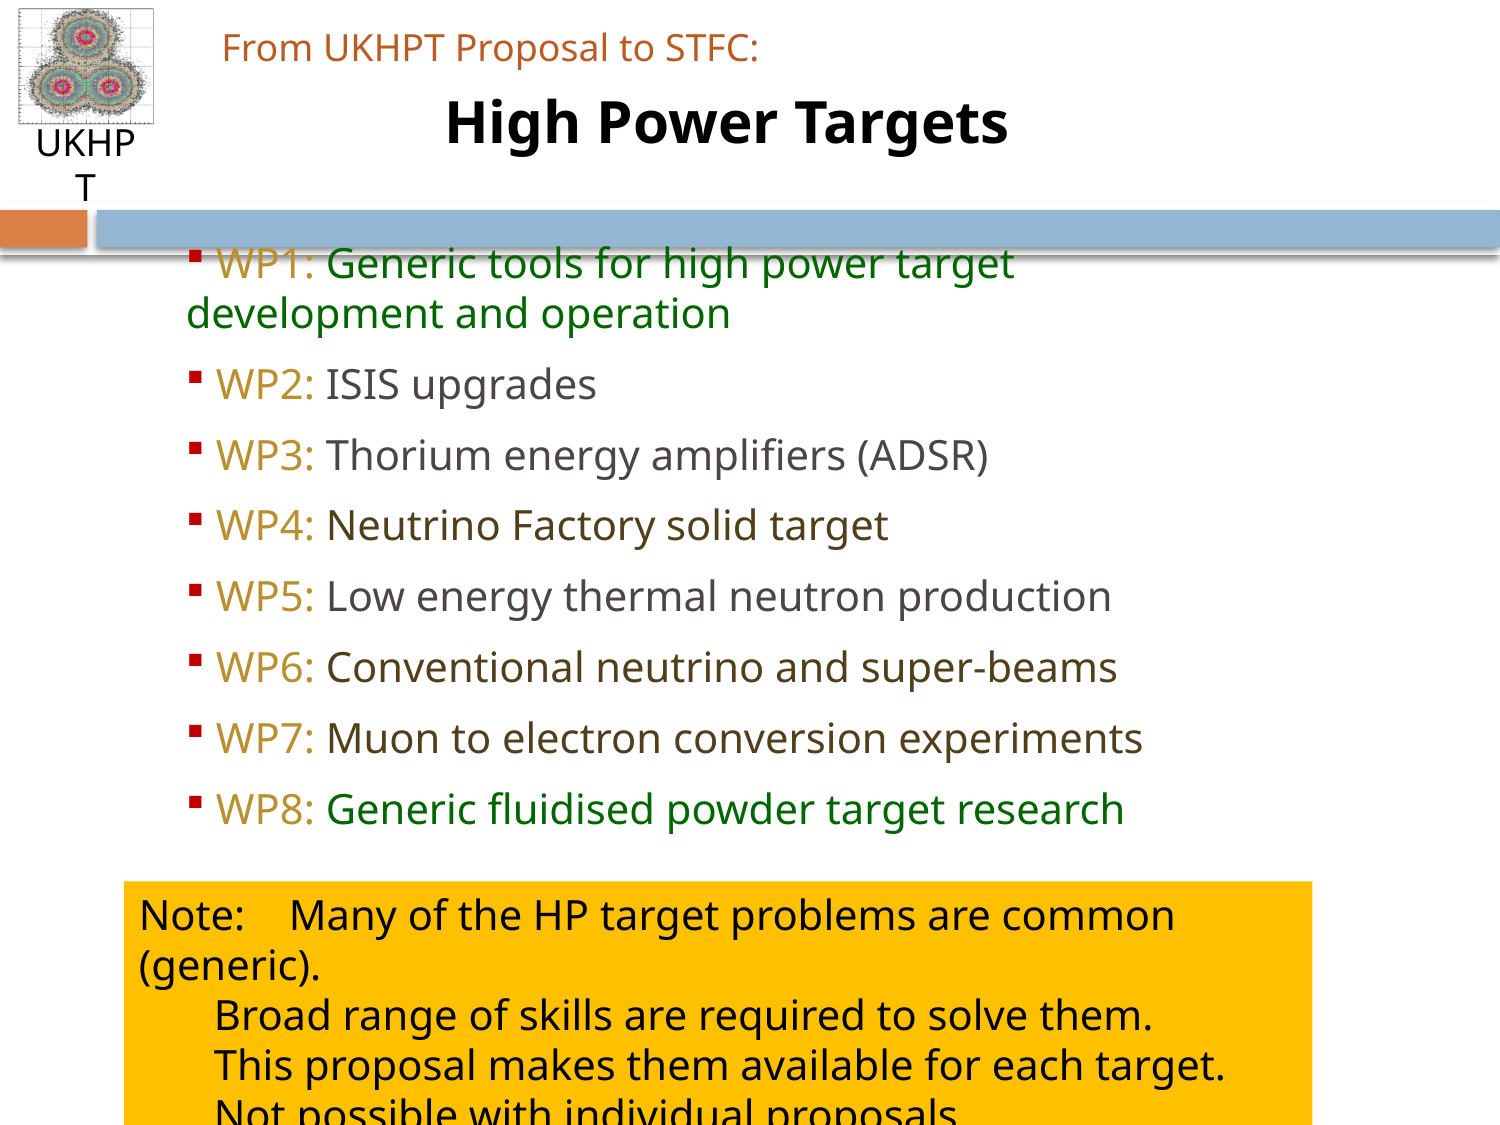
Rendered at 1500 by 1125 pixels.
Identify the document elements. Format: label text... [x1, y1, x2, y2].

text_box Note: Many of the HP target problems are common (generic). Broad range of skills are required to solve them. This proposal makes them available for each target. Not possible with individual proposals. [123, 881, 1313, 1125]
text_box From UKHPT Proposal to STFC: [206, 16, 1063, 77]
text_box WP1: Generic tools for high power target development and operation WP2: ISIS upgrades WP3: Thorium energy amplifiers (ADSR) WP4: Neutrino Factory solid target WP5: Low energy thermal neutron production WP6: Conventional neutrino and super-beams WP7: Muon to electron conversion experiments WP8: Generic fluidised powder target research [171, 229, 1353, 840]
picture [17, 7, 154, 125]
text_box High Power Targets [206, 78, 1248, 163]
